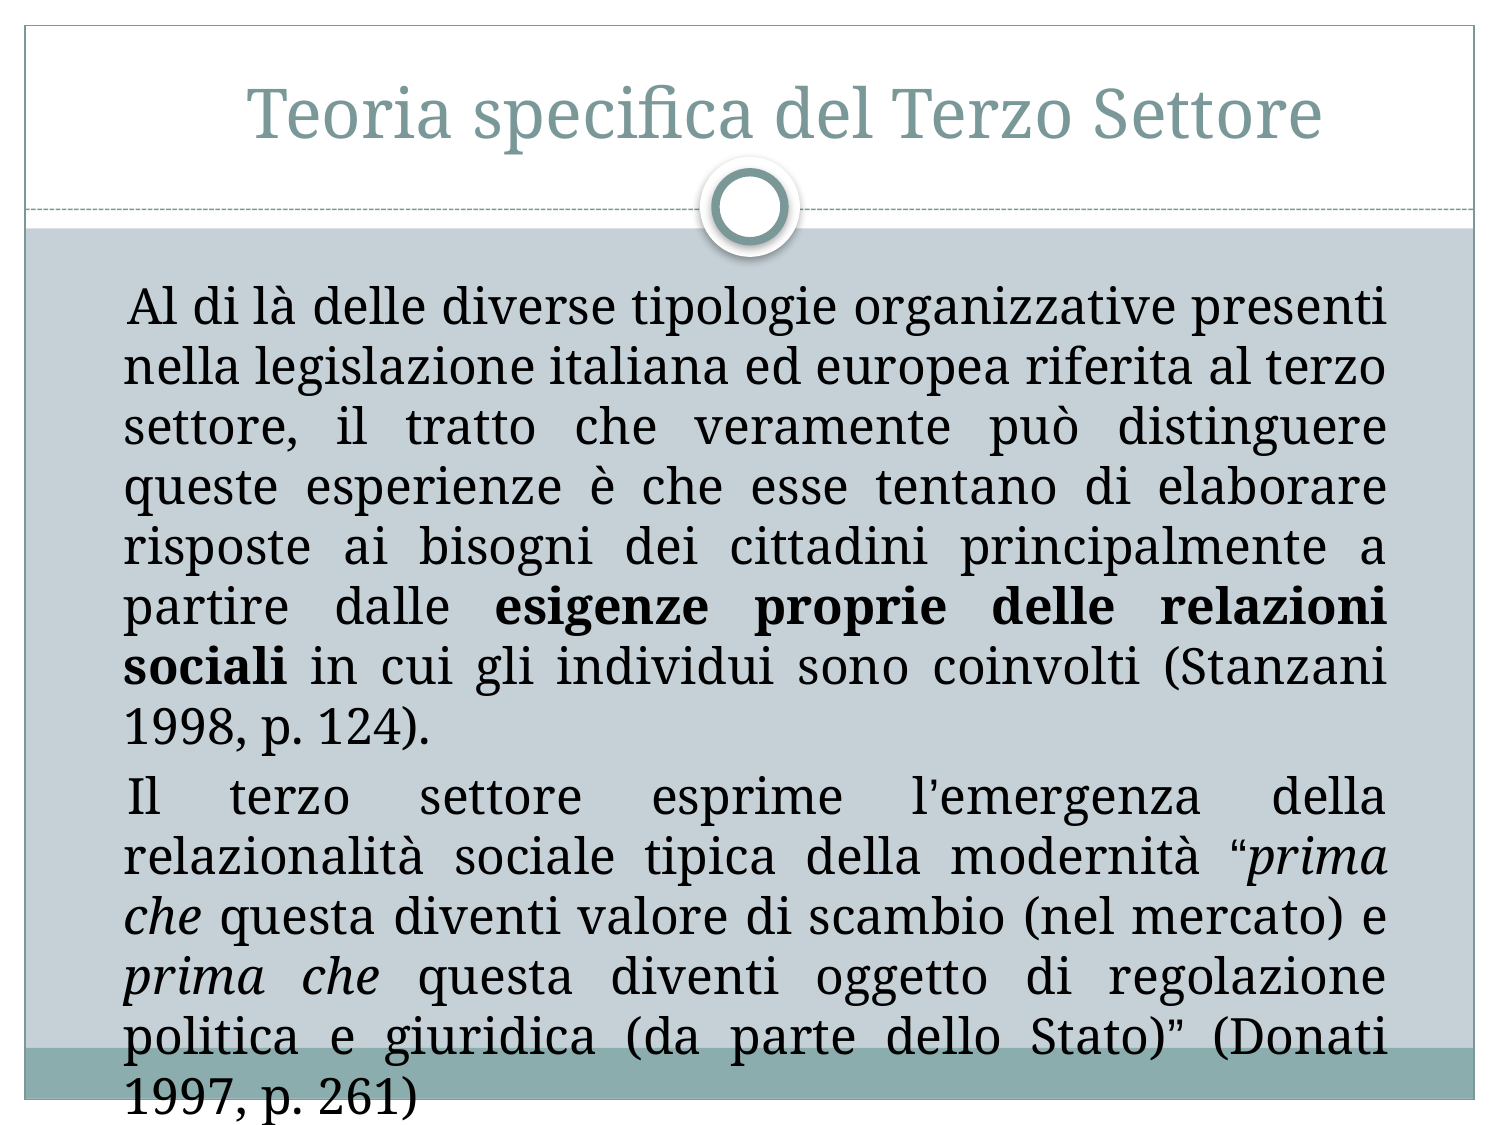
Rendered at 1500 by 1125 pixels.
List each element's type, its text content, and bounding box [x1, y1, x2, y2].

list Al di là delle diverse tipologie organizzative presenti nella legislazione italiana ed europea riferita al terzo settore, il tratto che veramente può distinguere queste esperienze è che esse tentano di elaborare risposte ai bisogni dei cittadini principalmente a partire dalle esigenze proprie delle relazioni sociali in cui gli individui sono coinvolti (Stanzani 1998, p. 124). Il terzo settore esprime l’emergenza della relazionalità sociale tipica della modernità “prima che questa diventi valore di scambio (nel mercato) e prima che questa diventi oggetto di regolazione politica e giuridica (da parte dello Stato)” (Donati 1997, p. 261) [53, 267, 1404, 1035]
title Teoria specifica del Terzo Settore [123, 0, 1448, 161]
